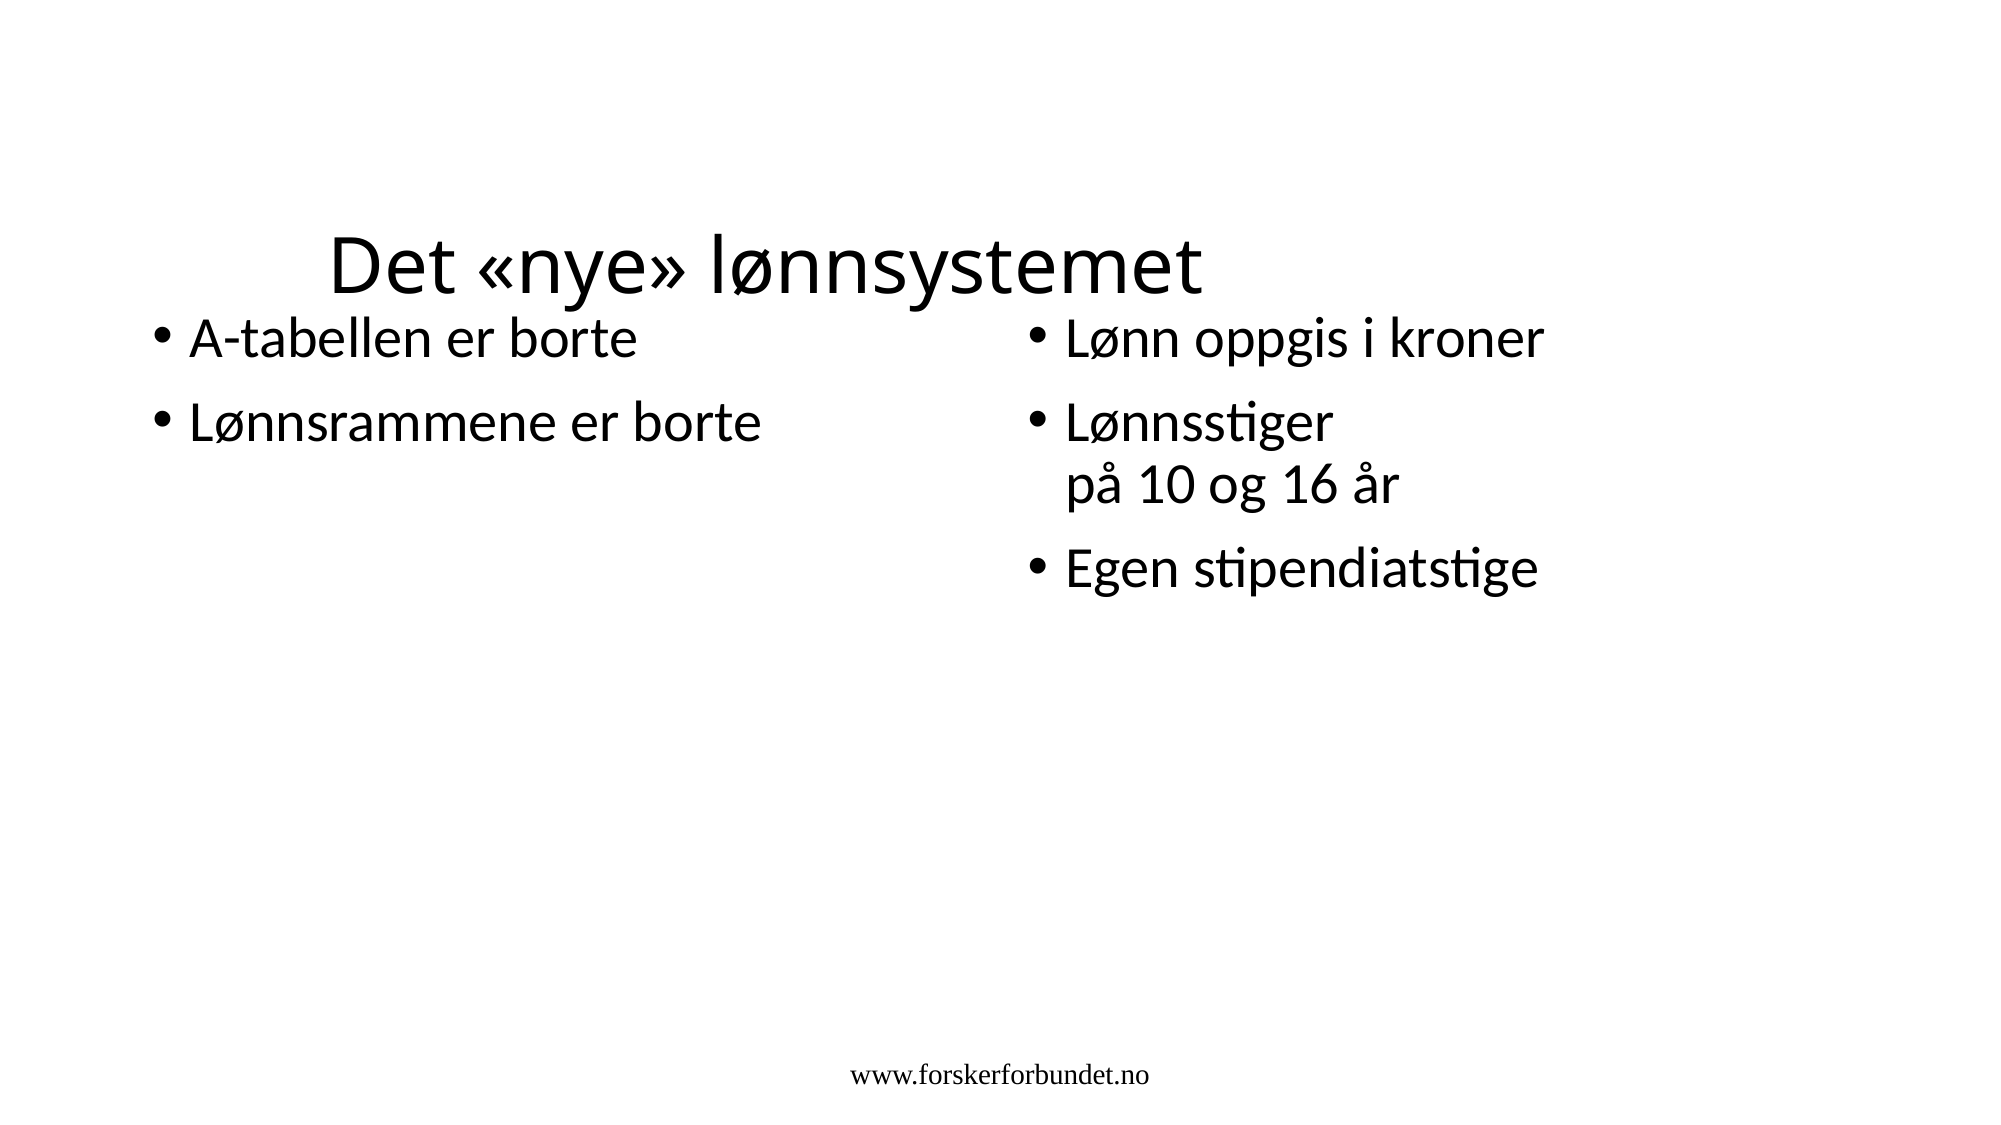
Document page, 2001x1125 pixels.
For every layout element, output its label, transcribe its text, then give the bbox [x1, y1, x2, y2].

title Det «nye» lønnsystemet [312, 218, 1700, 319]
footer www.forskerforbundet.no [662, 1042, 1338, 1103]
list A-tabellen er borte Lønnsrammene er borte [137, 299, 988, 1014]
list Lønn oppgis i kroner Lønnsstiger på 10 og 16 år Egen stipendiatstige [1012, 299, 1863, 1014]
